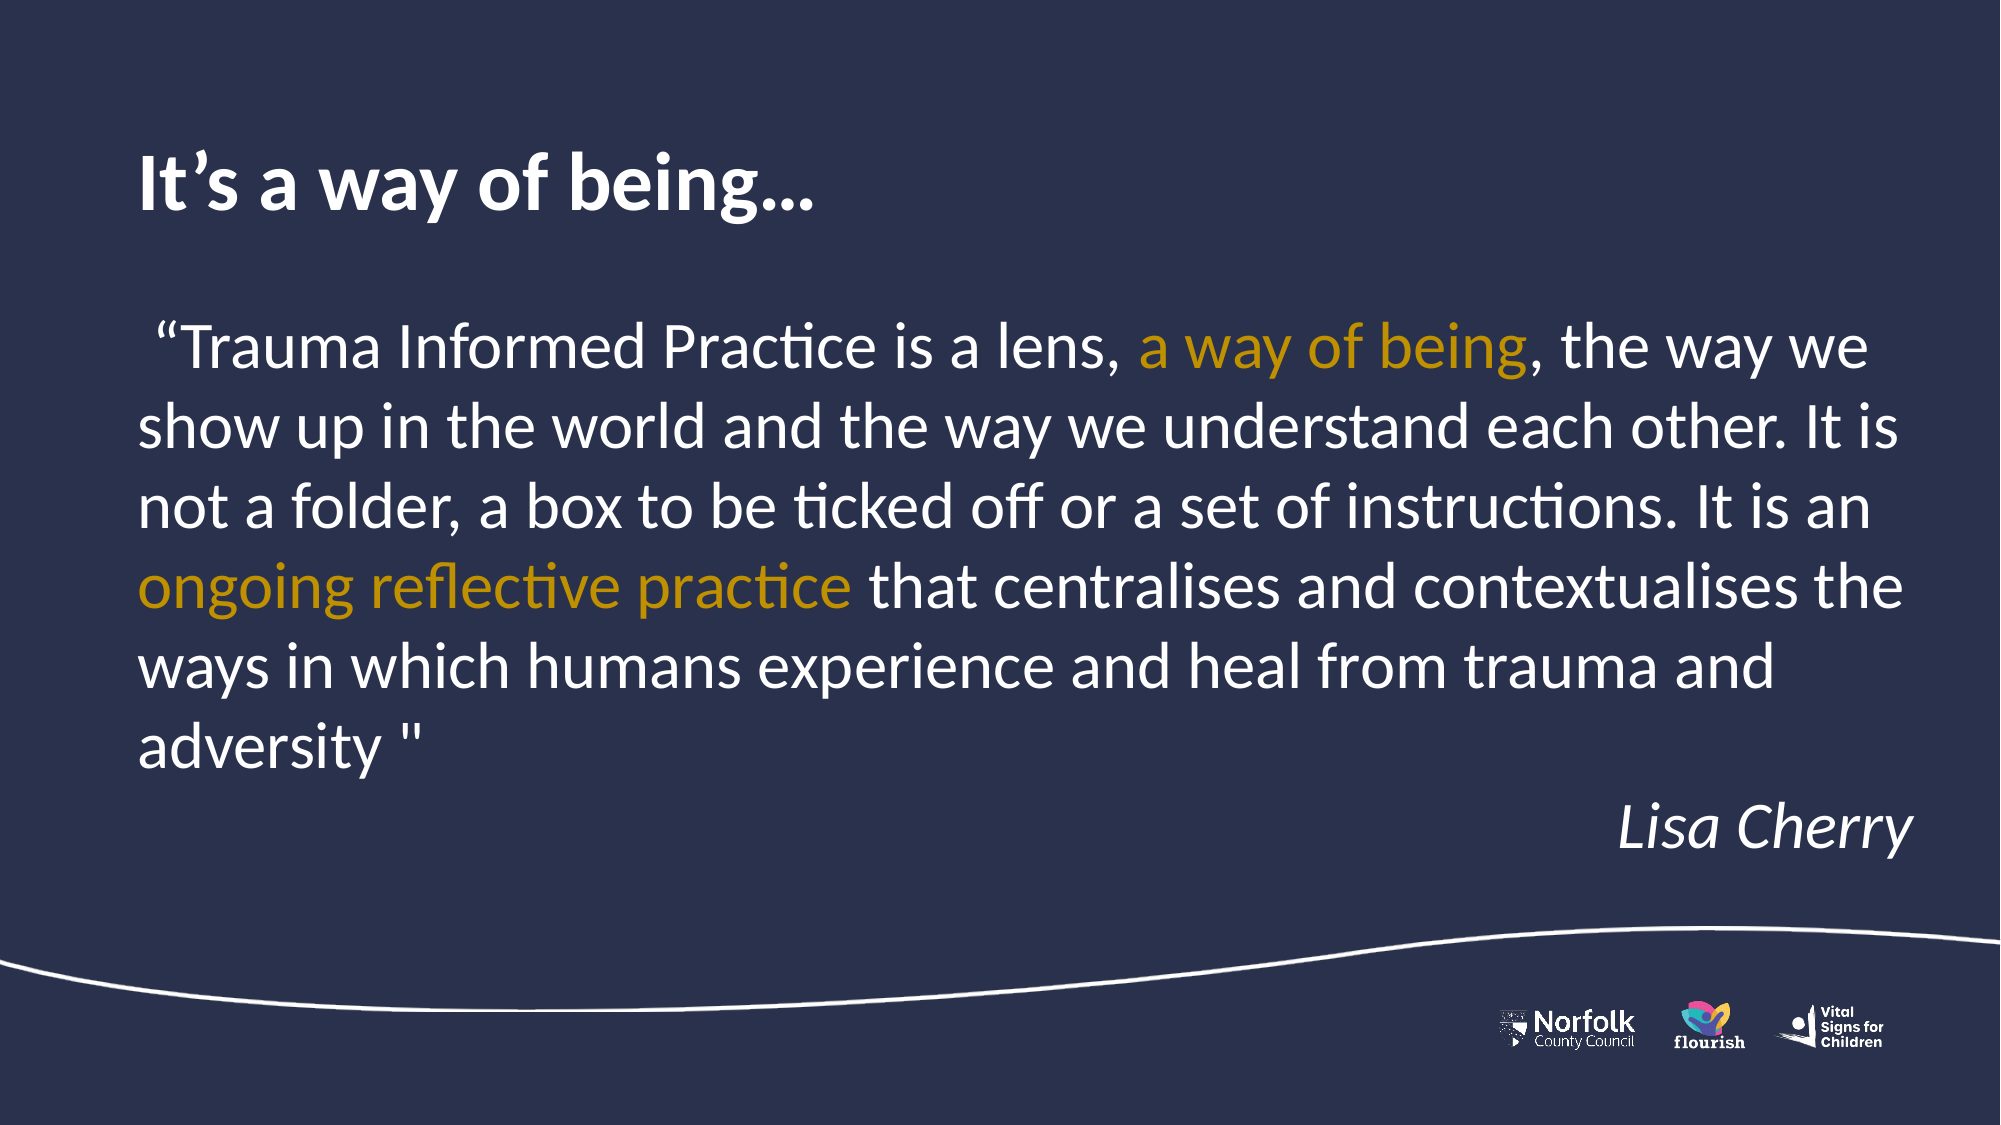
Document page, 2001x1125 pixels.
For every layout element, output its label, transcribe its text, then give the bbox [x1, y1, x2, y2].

text_box It’s a way of being… [122, 119, 1803, 235]
text_box “Trauma Informed Practice is a lens, a way of being, the way we show up in the world and the way we understand each other. It is not a folder, a box to be ticked off or a set of instructions. It is an ongoing reflective practice that centralises and contextualises the ways in which humans experience and heal from trauma and adversity " Lisa Cherry [122, 294, 1929, 869]
picture [0, 926, 2000, 1054]
